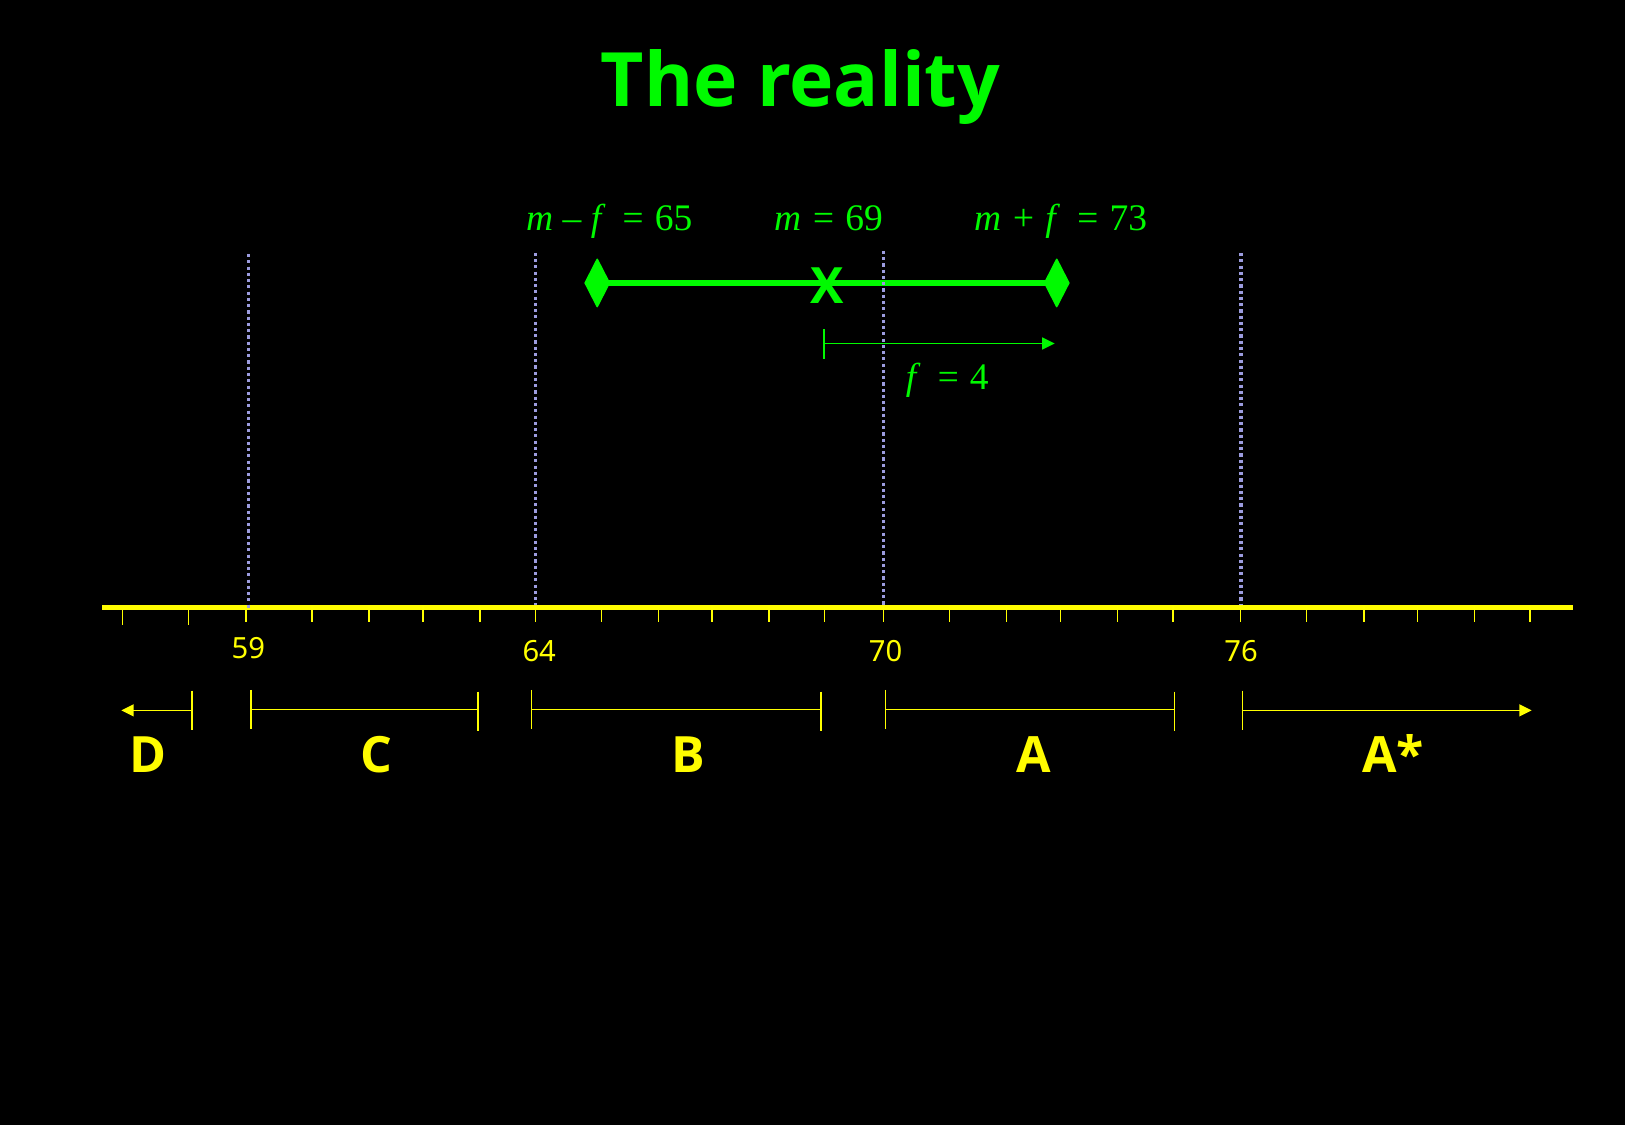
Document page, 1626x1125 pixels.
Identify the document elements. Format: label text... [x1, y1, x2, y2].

text_box C [345, 739, 407, 790]
text_box 59 [216, 621, 280, 672]
text_box 70 [854, 624, 918, 675]
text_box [535, 250, 1242, 606]
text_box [531, 689, 822, 732]
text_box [823, 328, 1055, 406]
text_box B [656, 739, 719, 790]
text_box m + f = 73 [959, 185, 1163, 246]
text_box m = 69 [759, 185, 898, 246]
text_box D [115, 714, 182, 790]
text_box A* [1347, 740, 1439, 790]
text_box The reality [341, 24, 1260, 129]
text_box A [1002, 739, 1067, 790]
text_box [1242, 690, 1532, 731]
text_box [885, 689, 1175, 732]
text_box m – f = 65 [511, 185, 708, 246]
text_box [250, 689, 479, 732]
text_box 76 [1209, 624, 1273, 675]
text_box 64 [507, 624, 571, 675]
